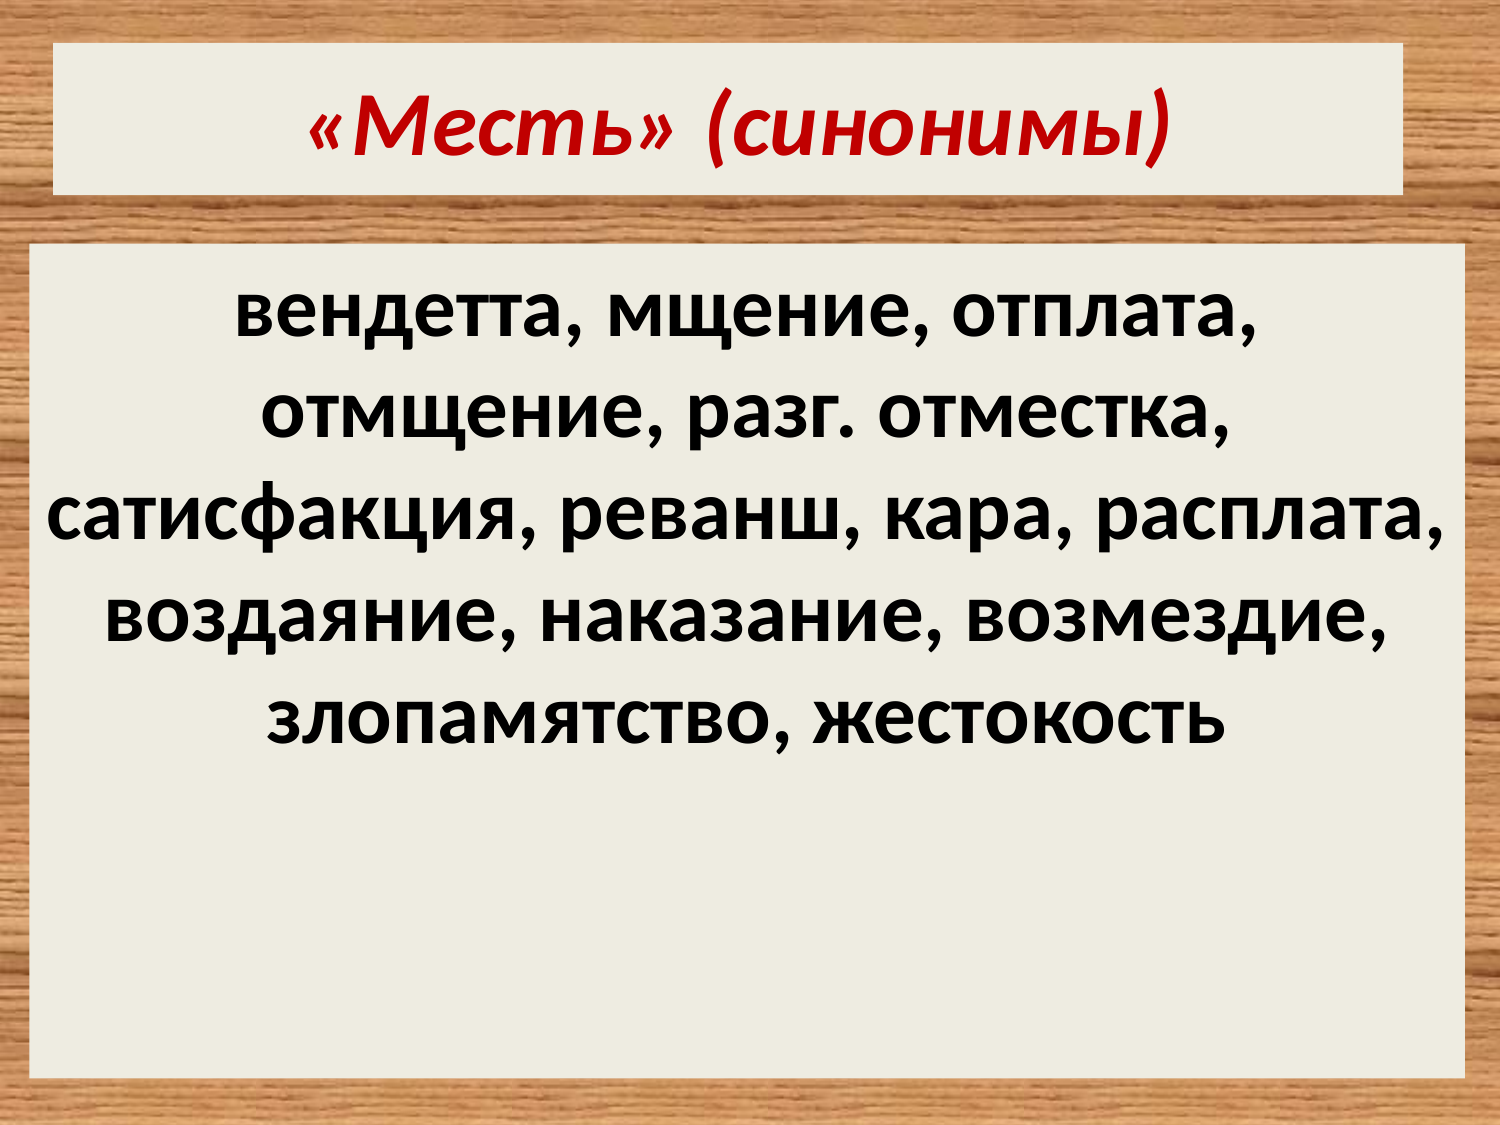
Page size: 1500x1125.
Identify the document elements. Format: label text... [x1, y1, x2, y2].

list вендетта, мщение, отплата, отмщение, разг. отместка, сатисфакция, реванш, кара, расплата, воздаяние, наказание, возмездие, злопамятство, жестокость [29, 243, 1465, 1079]
picture [0, 0, 1500, 1125]
title «Месть» (синонимы) [53, 42, 1404, 196]
